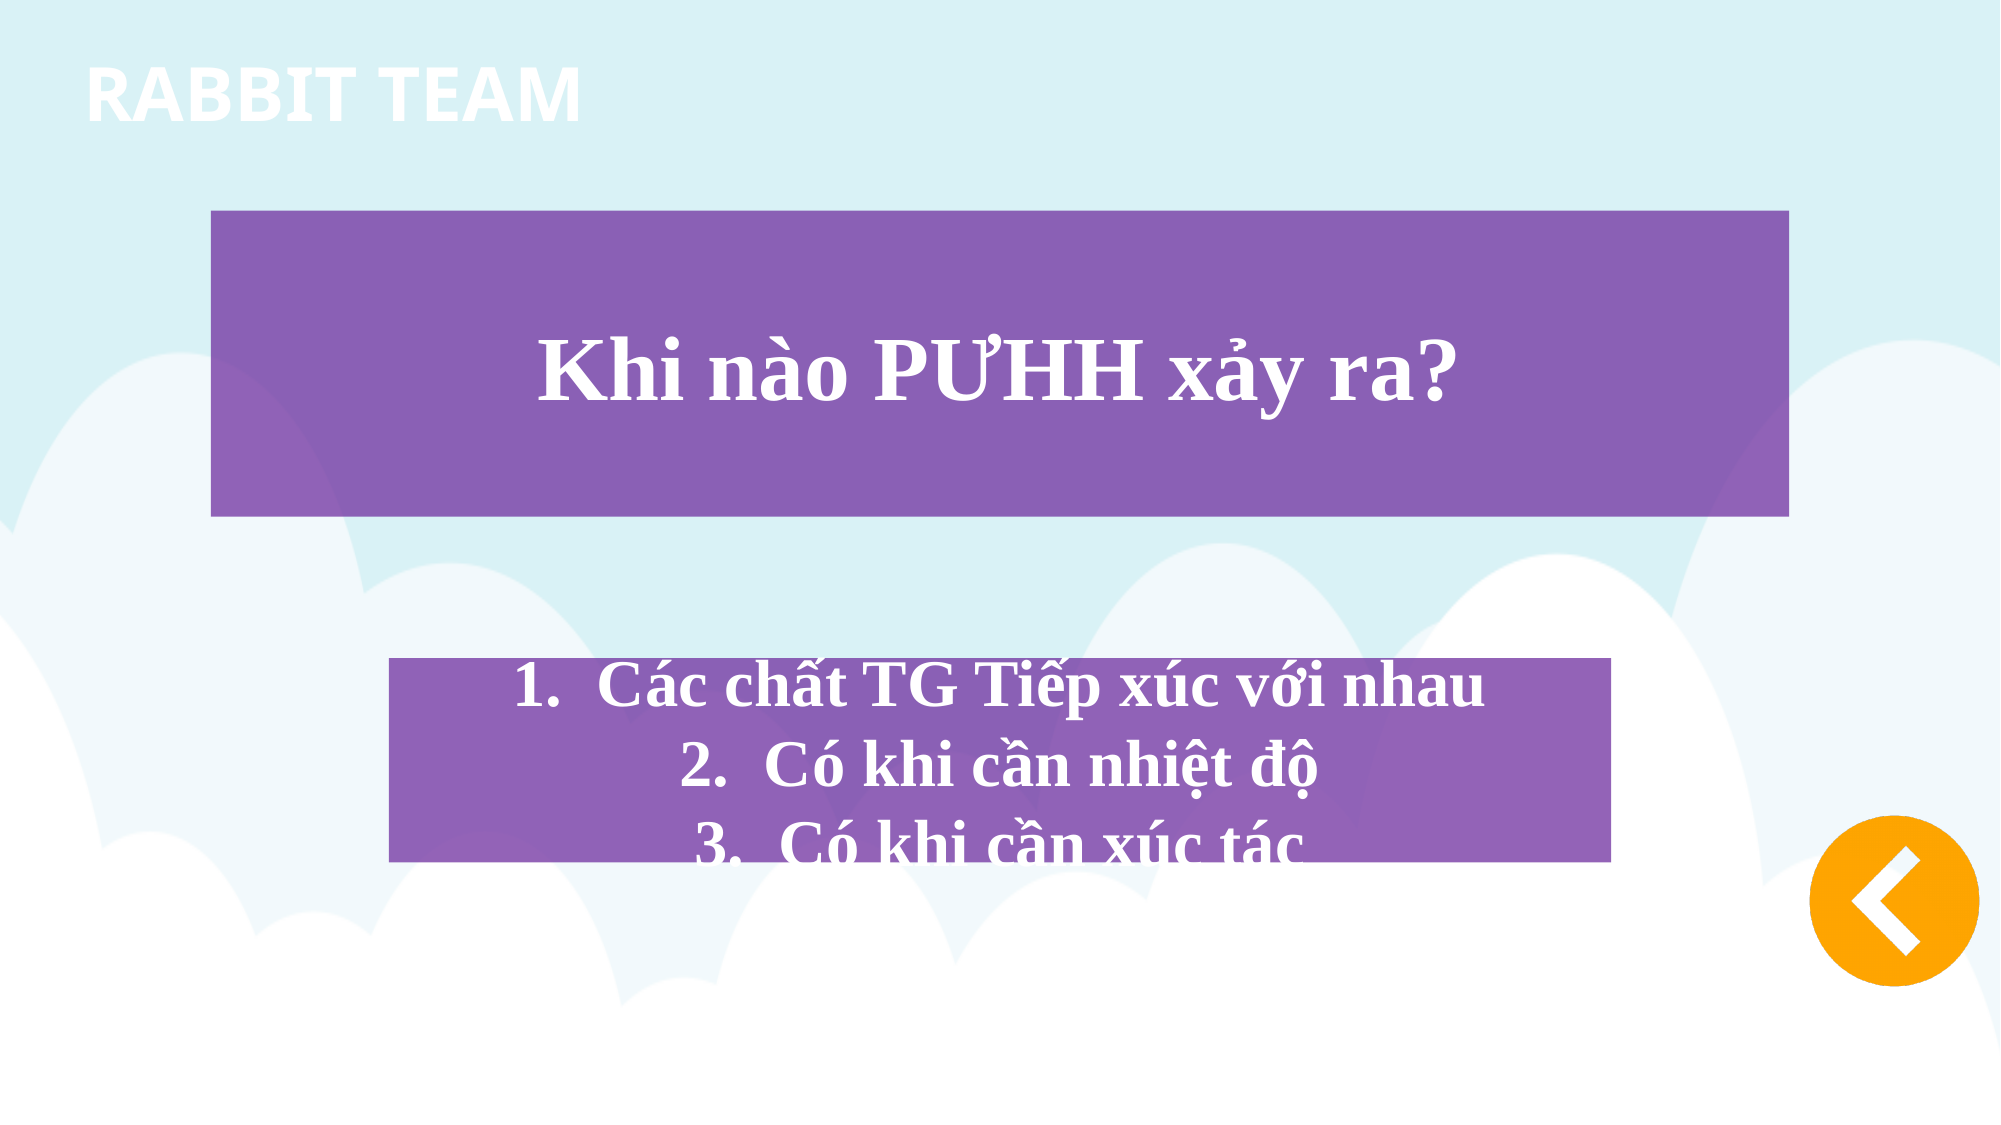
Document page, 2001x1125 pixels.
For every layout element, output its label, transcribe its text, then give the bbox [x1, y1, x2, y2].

picture [1788, 795, 2000, 1007]
text_box Khi nào PƯHH xảy ra? [210, 209, 1790, 518]
text_box Các chất TG Tiếp xúc với nhau Có khi cần nhiệt độ Có khi cần xúc tác [388, 657, 1612, 863]
text_box RABBIT TEAM [68, 39, 601, 145]
